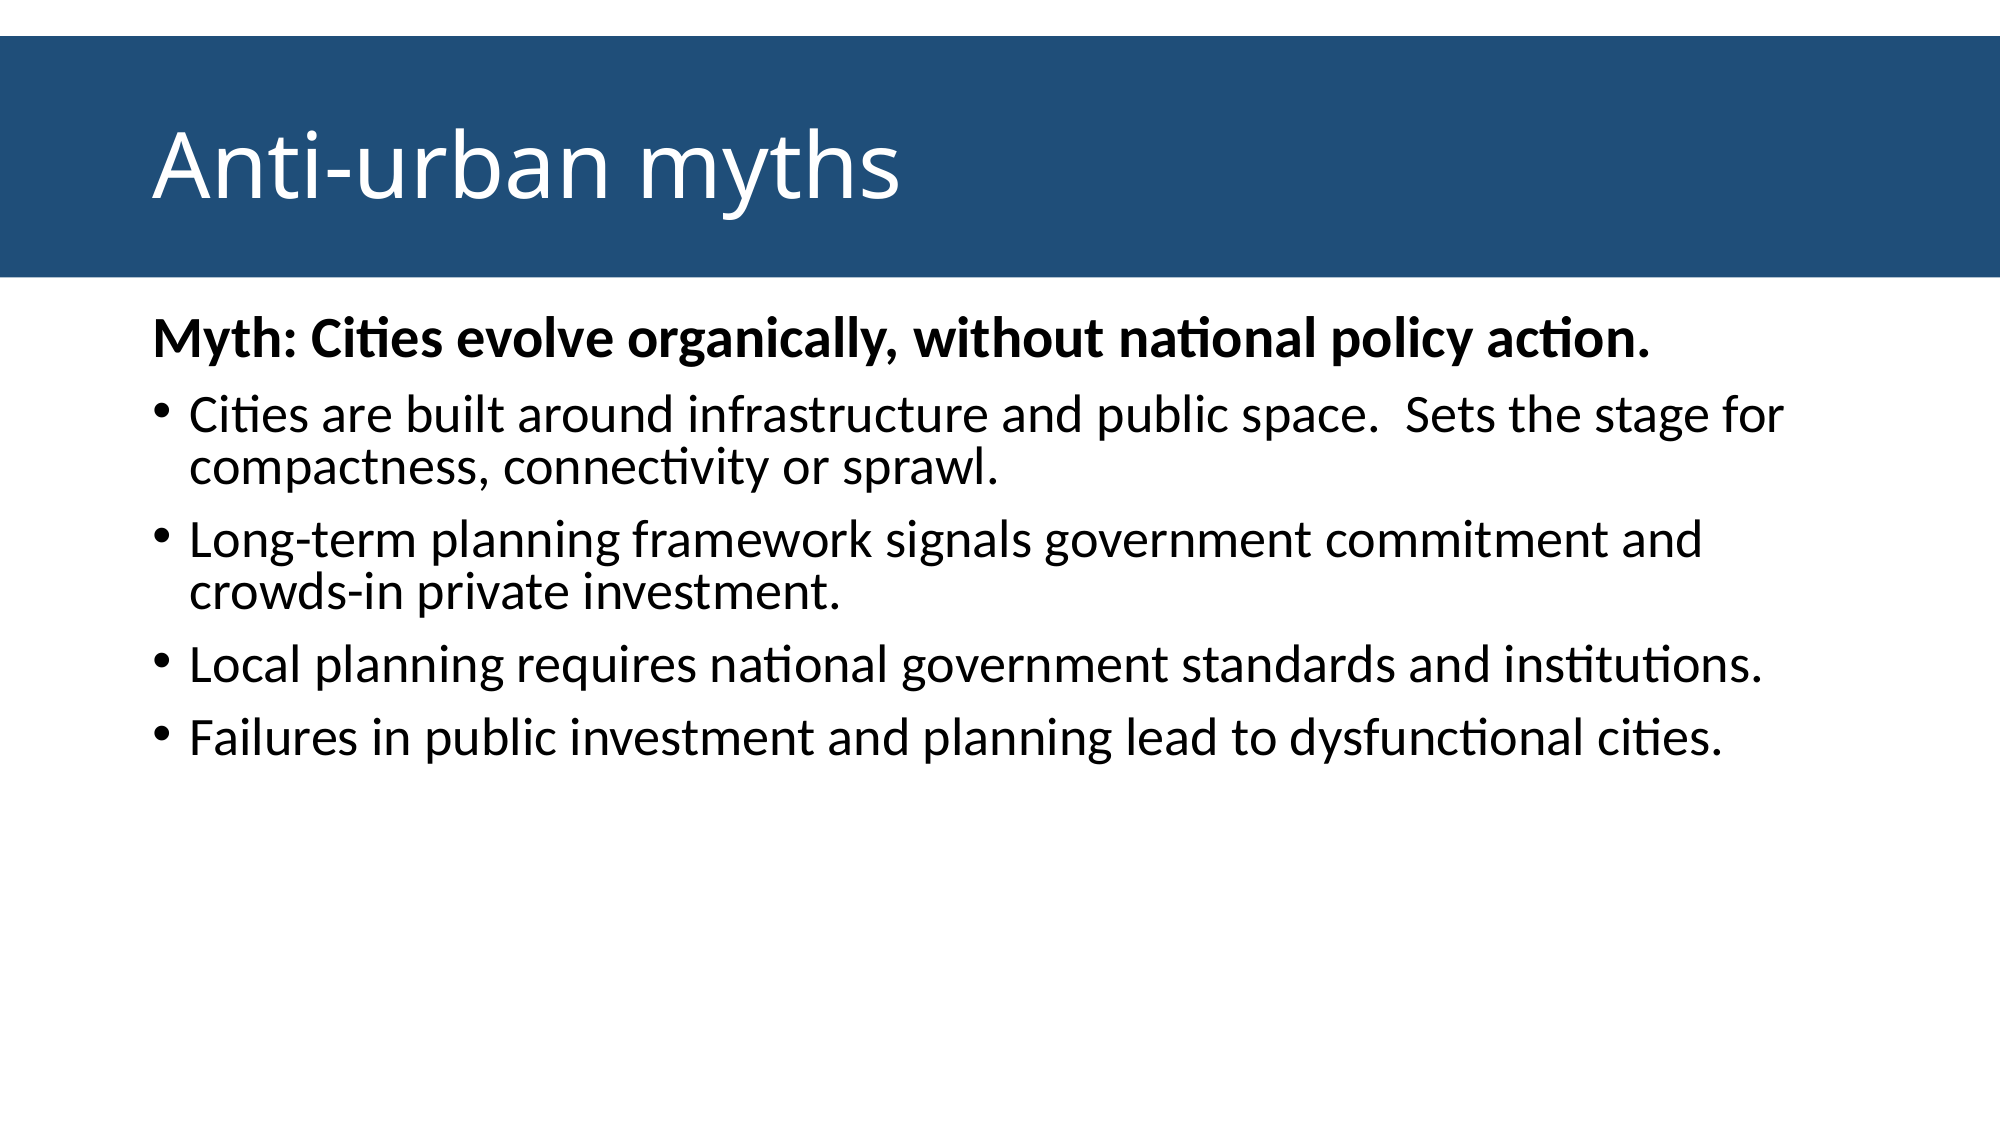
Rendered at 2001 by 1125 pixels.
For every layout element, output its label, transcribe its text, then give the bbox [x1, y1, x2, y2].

list Myth: Cities evolve organically, without national policy action. Cities are built around infrastructure and public space. Sets the stage for compactness, connectivity or sprawl. Long-term planning framework signals government commitment and crowds-in private investment. Local planning requires national government standards and institutions. Failures in public investment and planning lead to dysfunctional cities. [137, 299, 1863, 1014]
text_box [0, 35, 2000, 278]
title Anti-urban myths [137, 59, 1863, 278]
